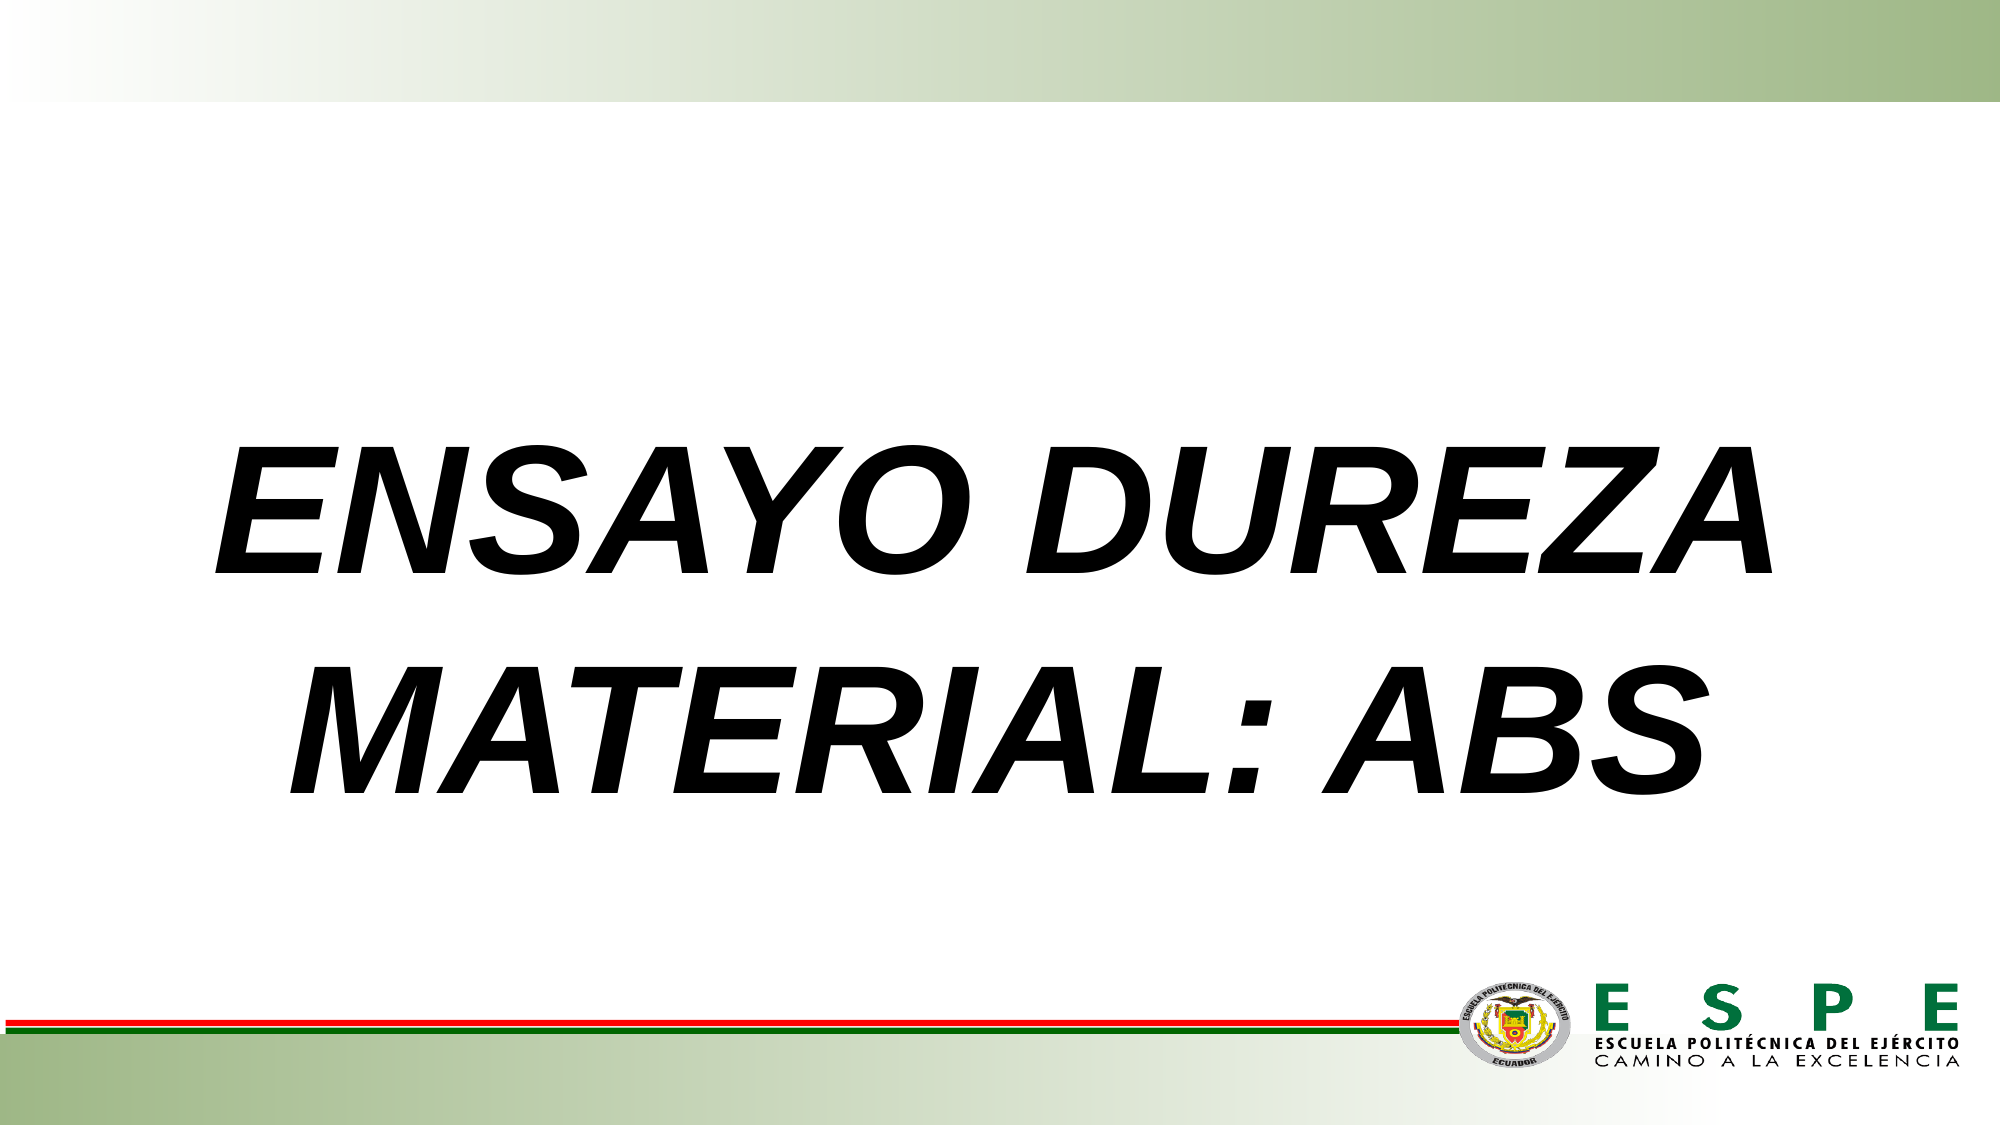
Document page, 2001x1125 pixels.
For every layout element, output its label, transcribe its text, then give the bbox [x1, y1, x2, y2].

list ENSAYO DUREZA MATERIAL: ABS [99, 382, 1900, 1125]
picture [1900, 964, 2000, 1093]
